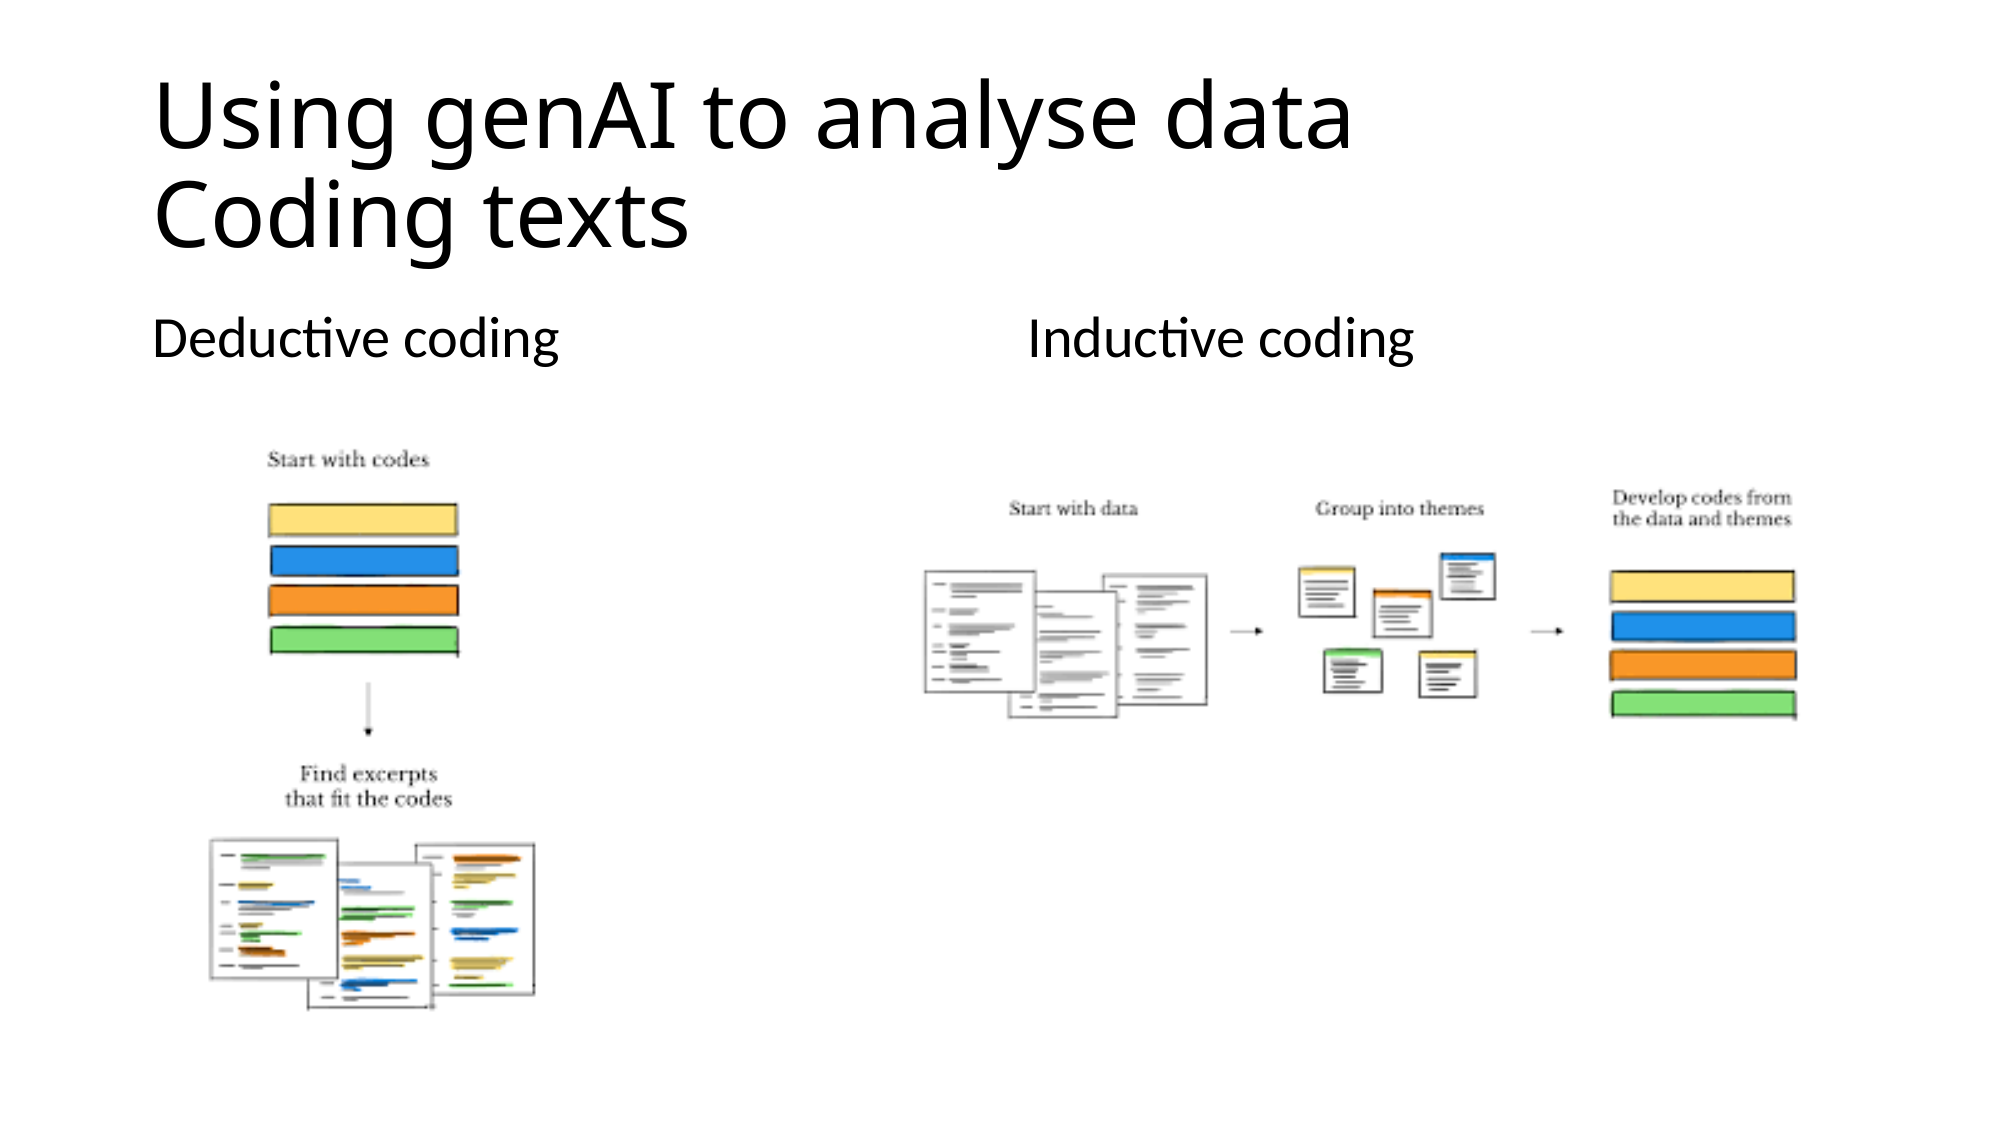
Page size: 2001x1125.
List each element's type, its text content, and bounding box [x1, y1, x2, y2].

list Inductive coding [1012, 299, 1863, 1014]
list Deductive coding [137, 299, 988, 1014]
picture [895, 458, 1843, 792]
picture [158, 384, 580, 1100]
title Using genAI to analyse data Coding texts [137, 59, 1863, 278]
